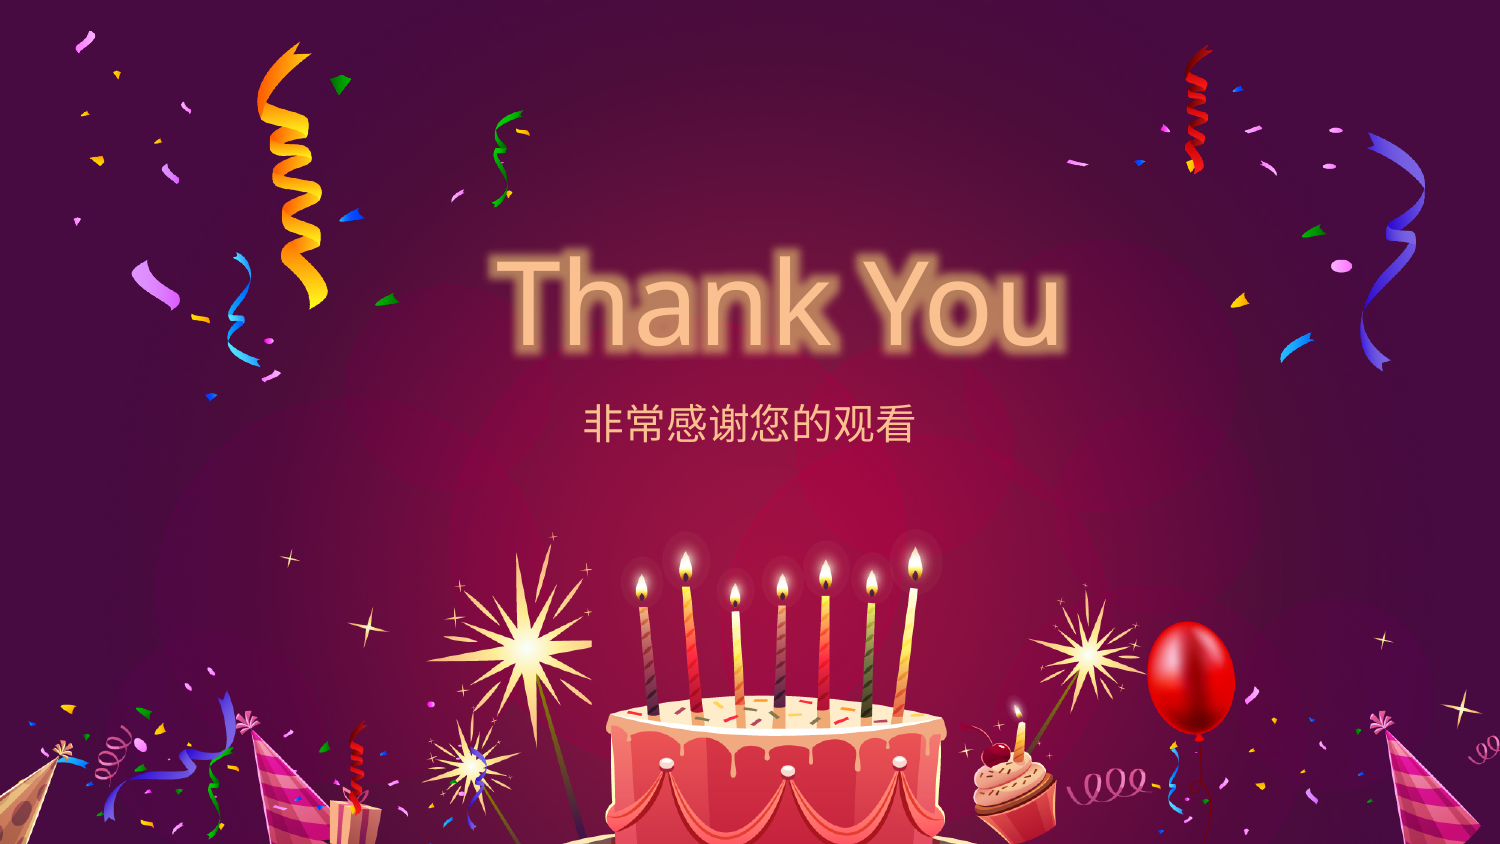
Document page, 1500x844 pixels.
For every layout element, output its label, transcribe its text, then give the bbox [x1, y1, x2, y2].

picture [0, 0, 1500, 844]
text_box 非常感谢您的观看 [371, 427, 1128, 456]
